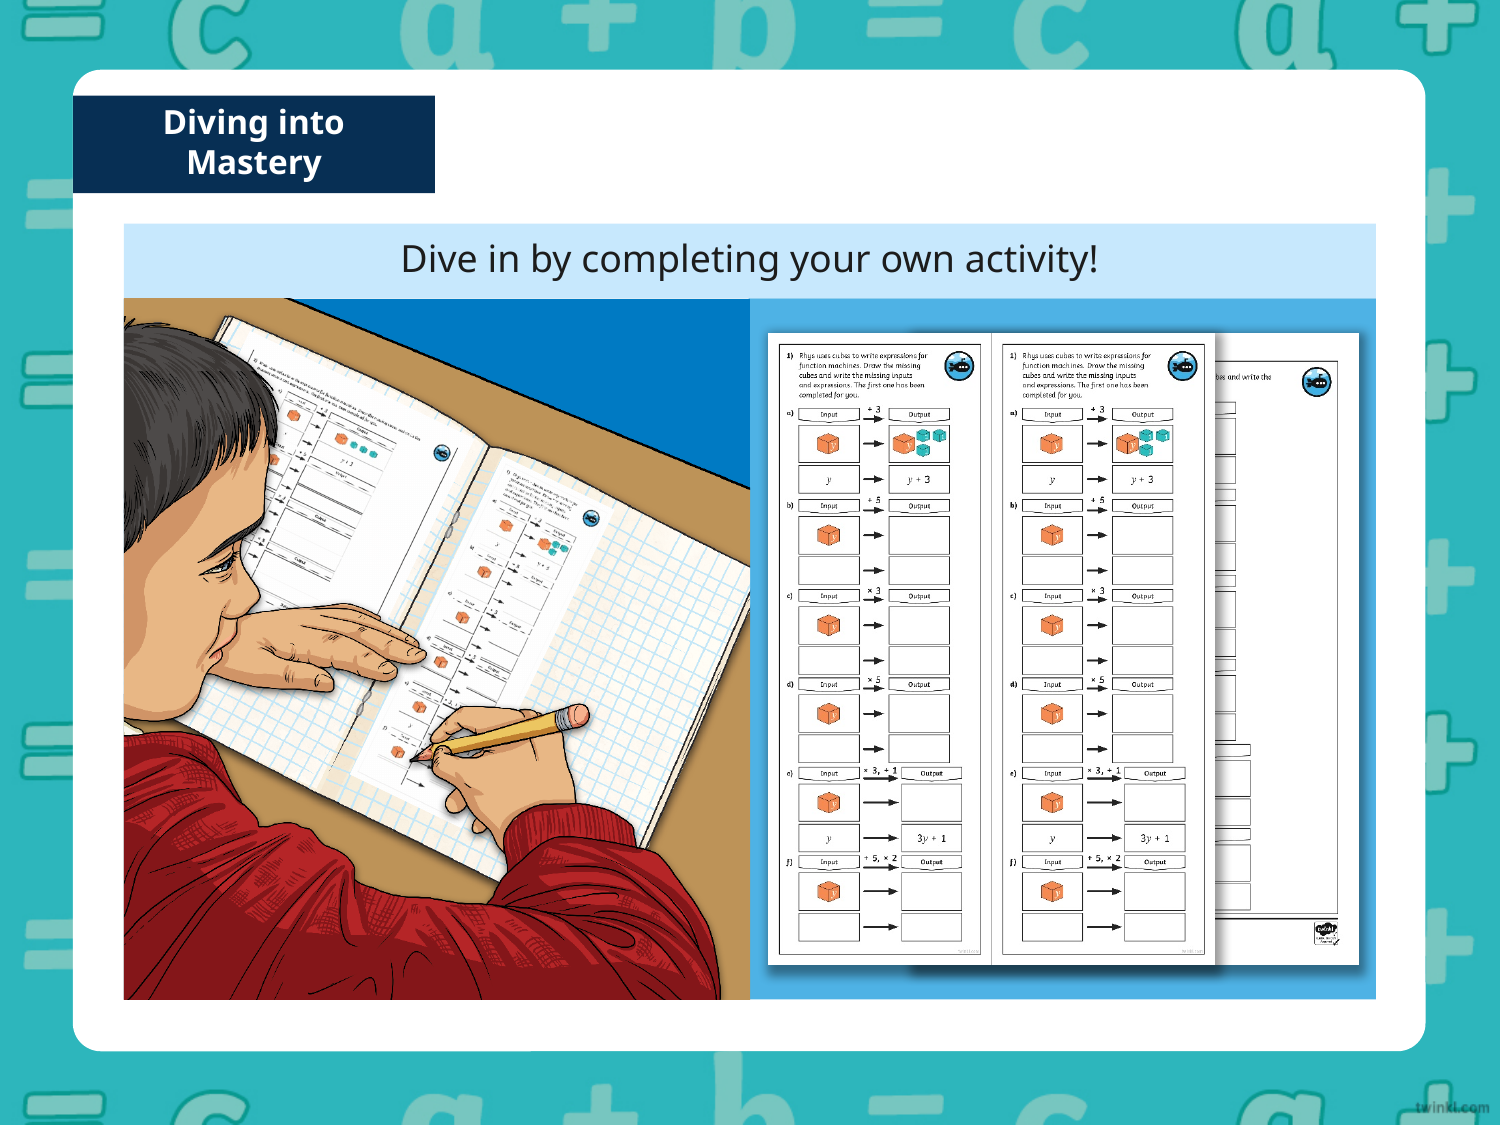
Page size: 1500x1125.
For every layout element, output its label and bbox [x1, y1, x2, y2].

picture [0, 0, 1500, 1125]
text_box [73, 115, 1377, 1000]
